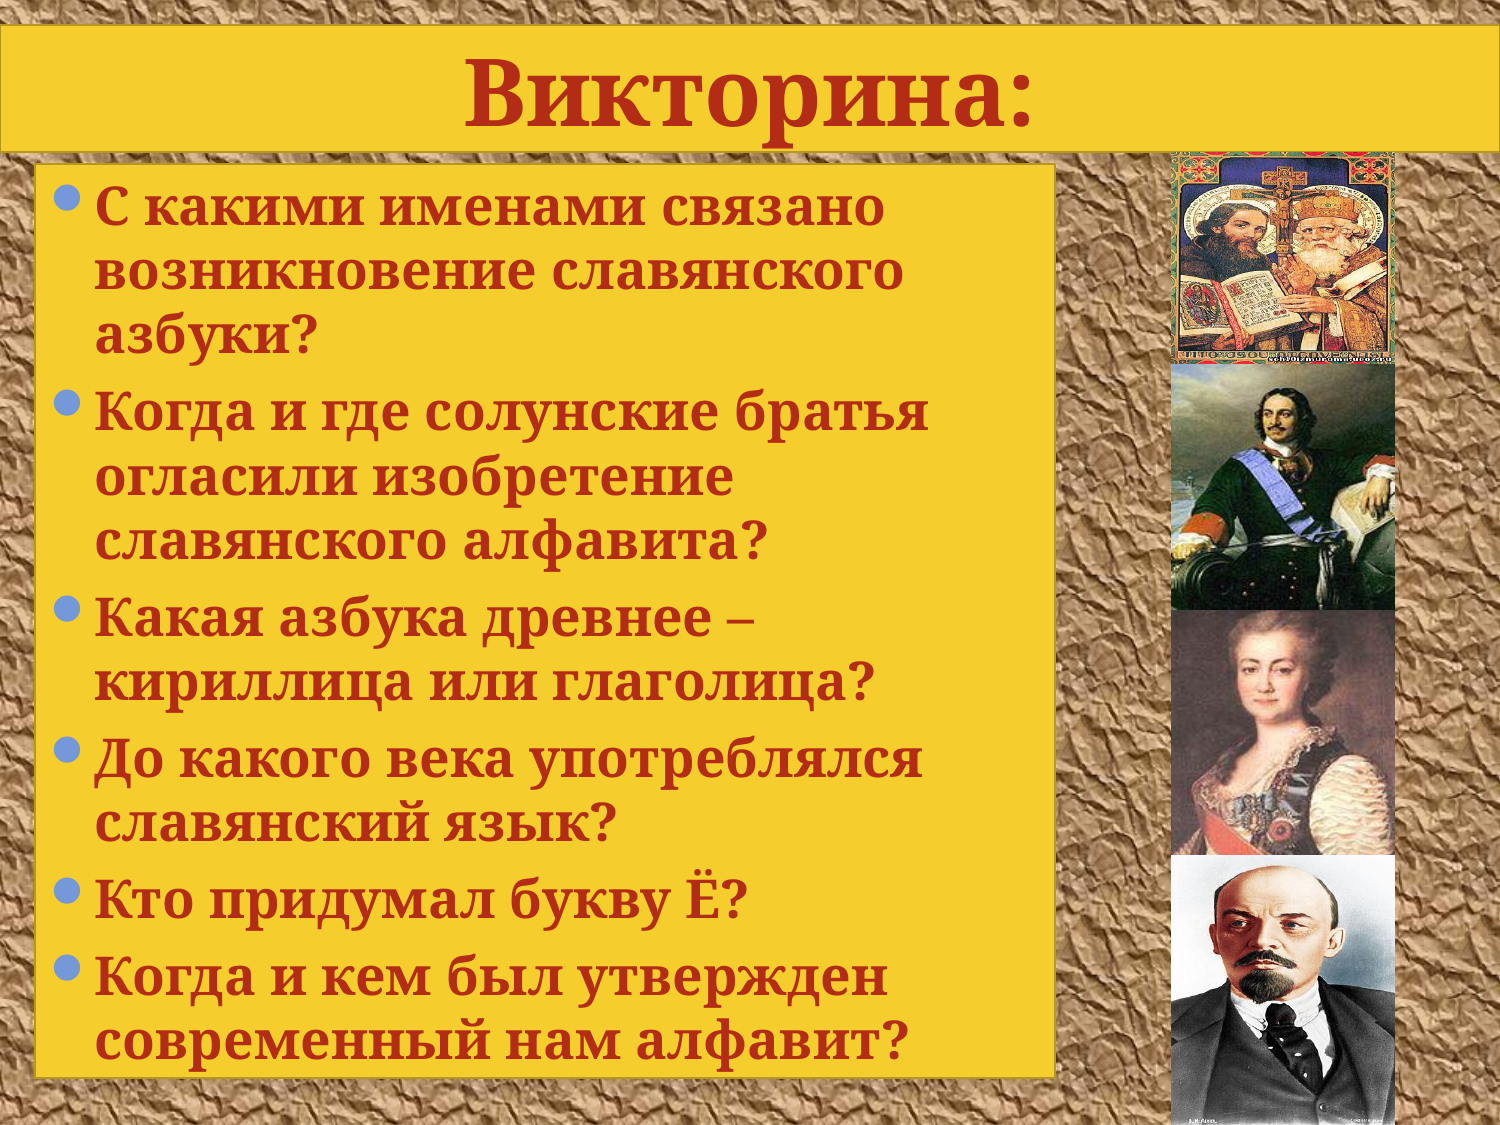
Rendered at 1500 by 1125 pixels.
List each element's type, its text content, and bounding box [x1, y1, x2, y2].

picture [0, 152, 1500, 1125]
title Викторина: [0, 24, 1500, 153]
list С какими именами связано возникновение славянского азбуки? Когда и где солунские братья огласили изобретение славянского алфавита? Какая азбука древнее – кириллица или глаголица? До какого века употреблялся славянский язык? Кто придумал букву Ё? Когда и кем был утвержден современный нам алфавит? [34, 163, 1056, 1079]
picture [0, 0, 1500, 24]
